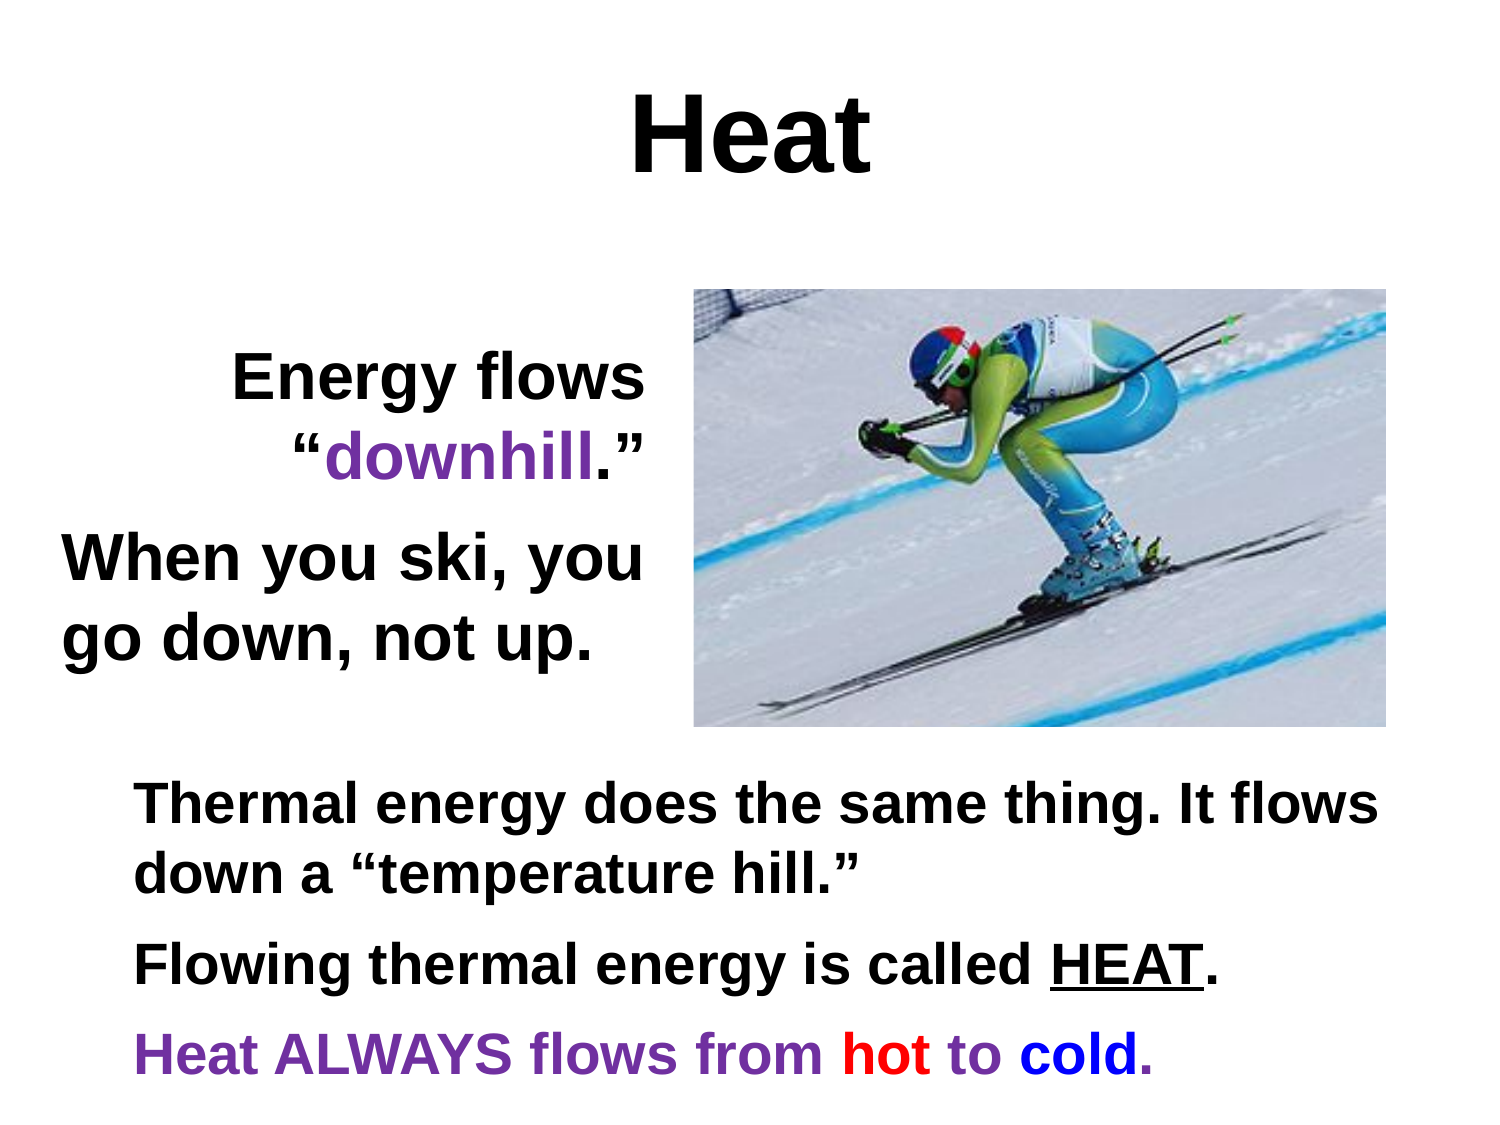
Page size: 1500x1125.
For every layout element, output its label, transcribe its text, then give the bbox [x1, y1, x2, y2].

title Heat [75, 45, 1425, 233]
text_box Energy flows “downhill.” When you ski, you go down, not up. [46, 325, 662, 691]
picture [693, 289, 1387, 727]
text_box Thermal energy does the same thing. It flows down a “temperature hill.” Flowing thermal energy is called HEAT. Heat ALWAYS flows from hot to cold. [118, 757, 1443, 1088]
